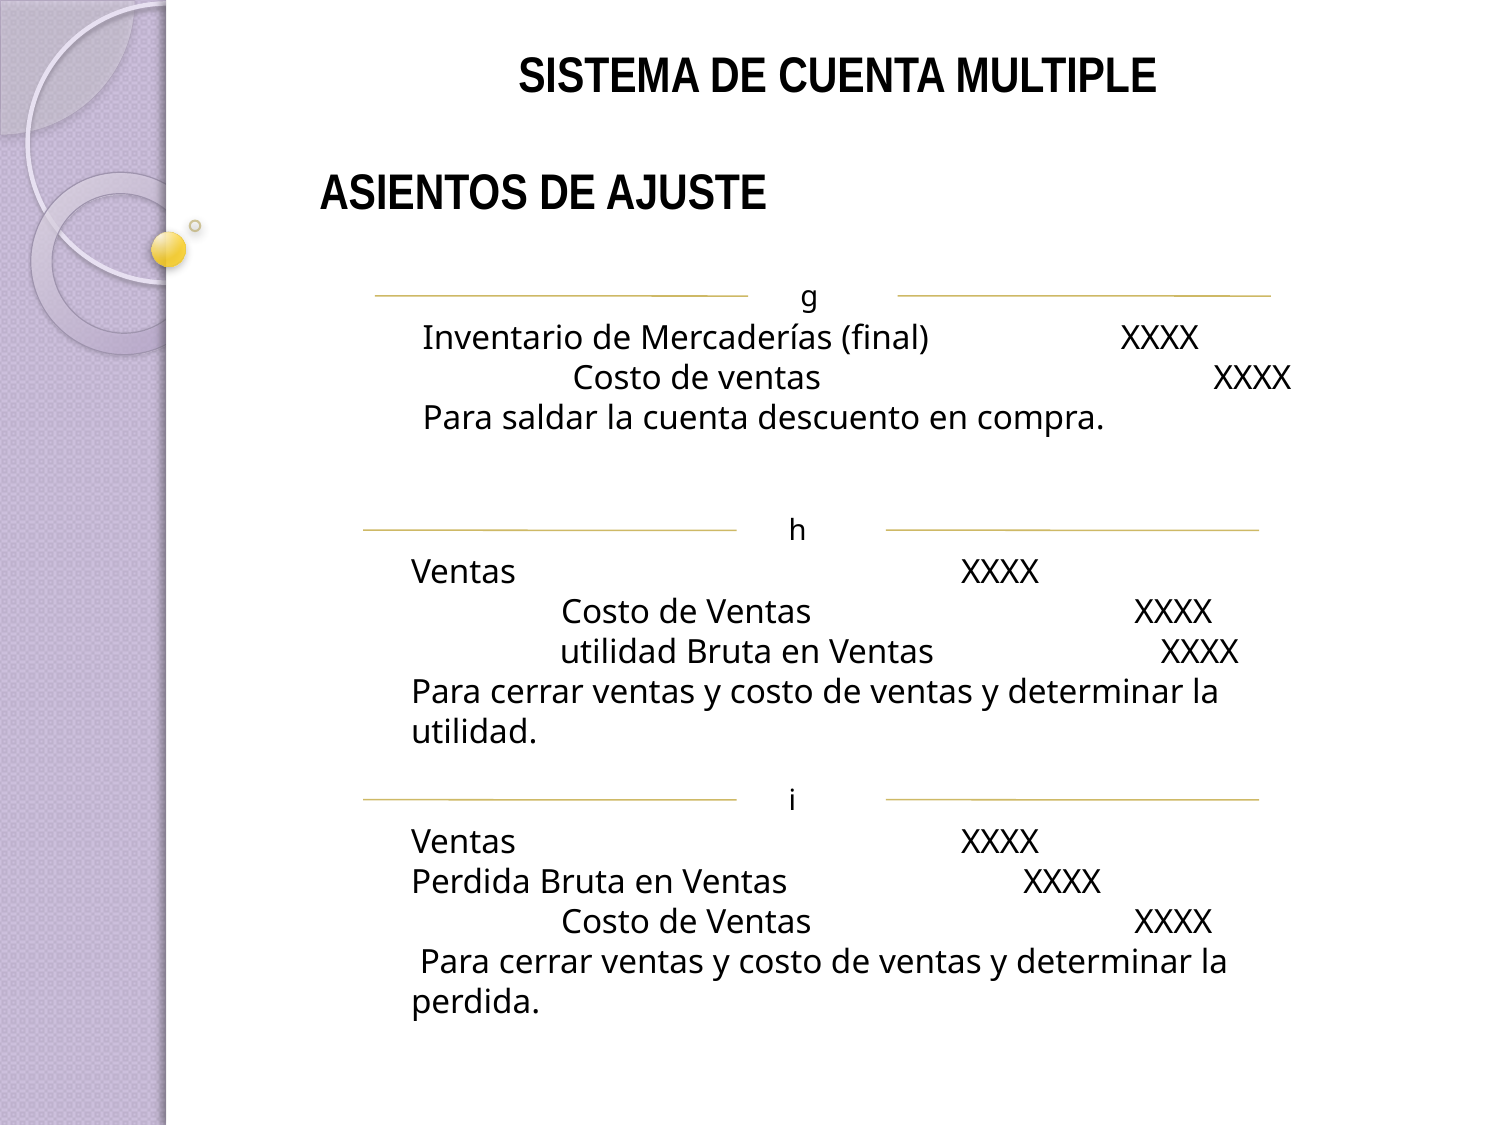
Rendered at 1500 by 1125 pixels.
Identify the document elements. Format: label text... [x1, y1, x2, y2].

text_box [362, 503, 1334, 721]
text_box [362, 773, 1334, 990]
text_box SISTEMA DE CUENTA MULTIPLE [304, 35, 1383, 110]
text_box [374, 269, 1346, 446]
text_box ASIENTOS DE AJUSTE [304, 152, 1383, 228]
